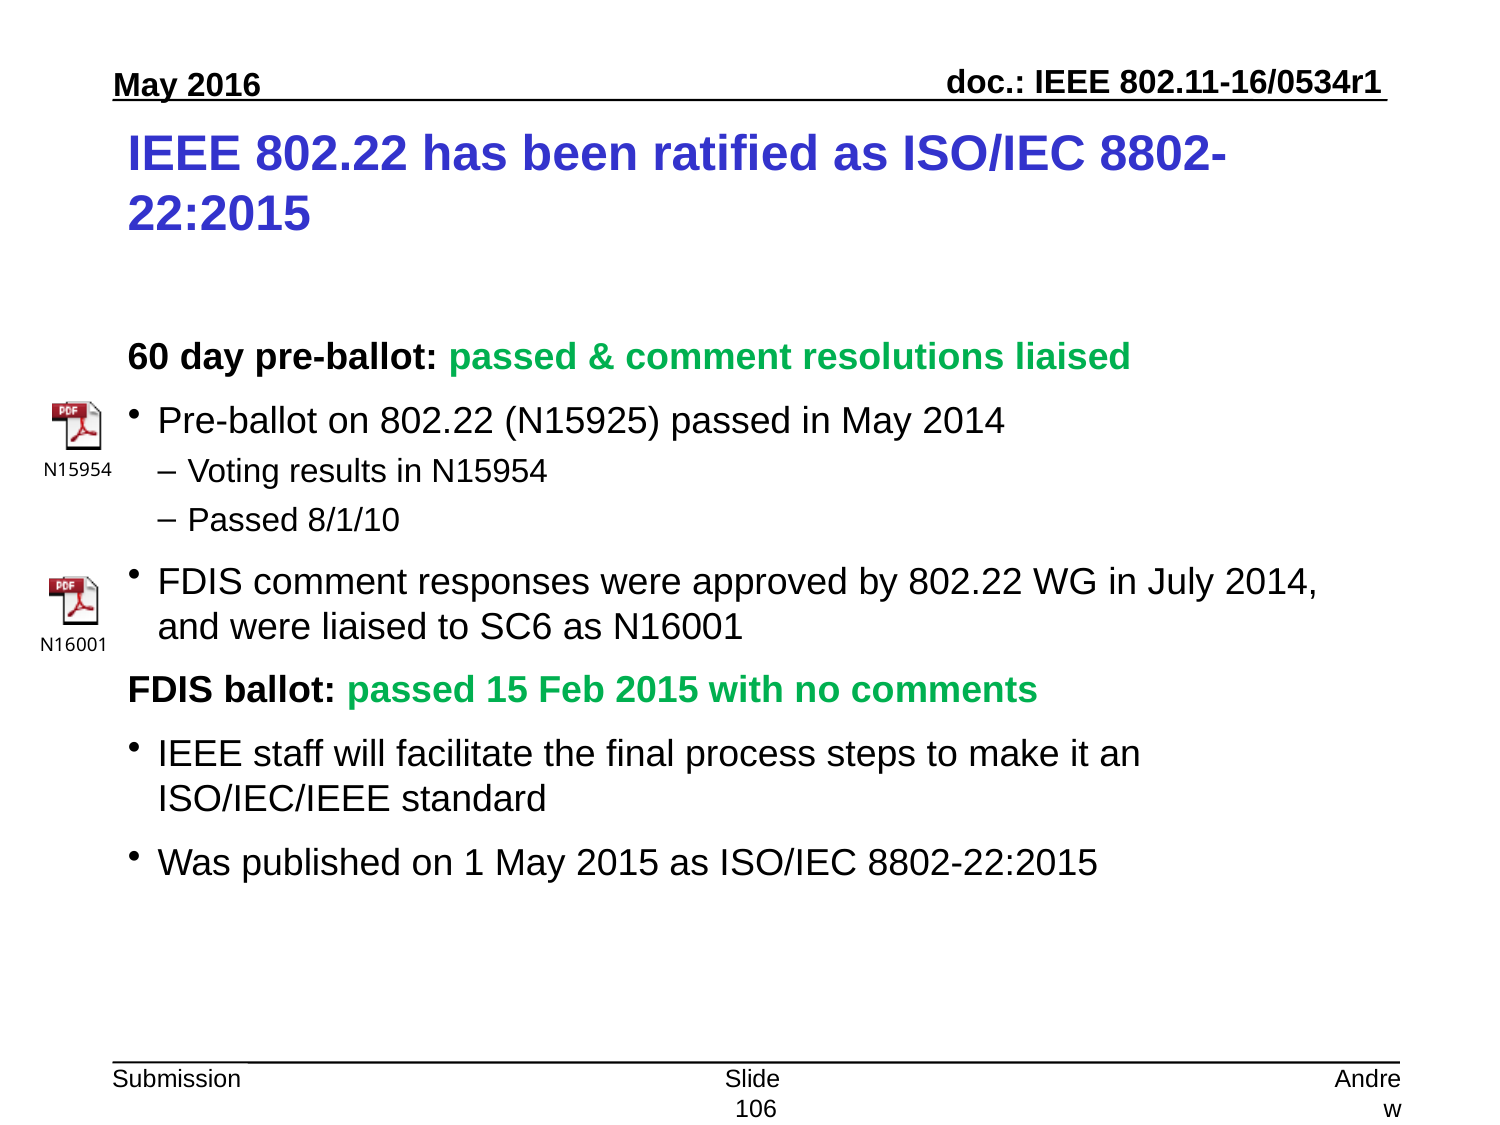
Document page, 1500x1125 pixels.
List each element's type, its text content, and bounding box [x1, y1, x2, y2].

slide_number Slide 106 [709, 1061, 803, 1093]
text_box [2, 399, 153, 527]
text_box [0, 574, 150, 702]
footer Andrew Myles, Cisco [1320, 1061, 1402, 1093]
title IEEE 802.22 has been ratified as ISO/IEC 8802-22:2015 [112, 112, 1388, 288]
list 60 day pre-ballot: passed & comment resolutions liaised Pre-ballot on 802.22 (N15925) passed in May 2014 Voting results in N15954 Passed 8/1/10 FDIS comment responses were approved by 802.22 WG in July 2014, and were liaised to SC6 as N16001 FDIS ballot: passed 15 Feb 2015 with no comments IEEE staff will facilitate the final process steps to make it an ISO/IEC/IEEE standard Was published on 1 May 2015 as ISO/IEC 8802-22:2015 [112, 324, 1388, 1000]
